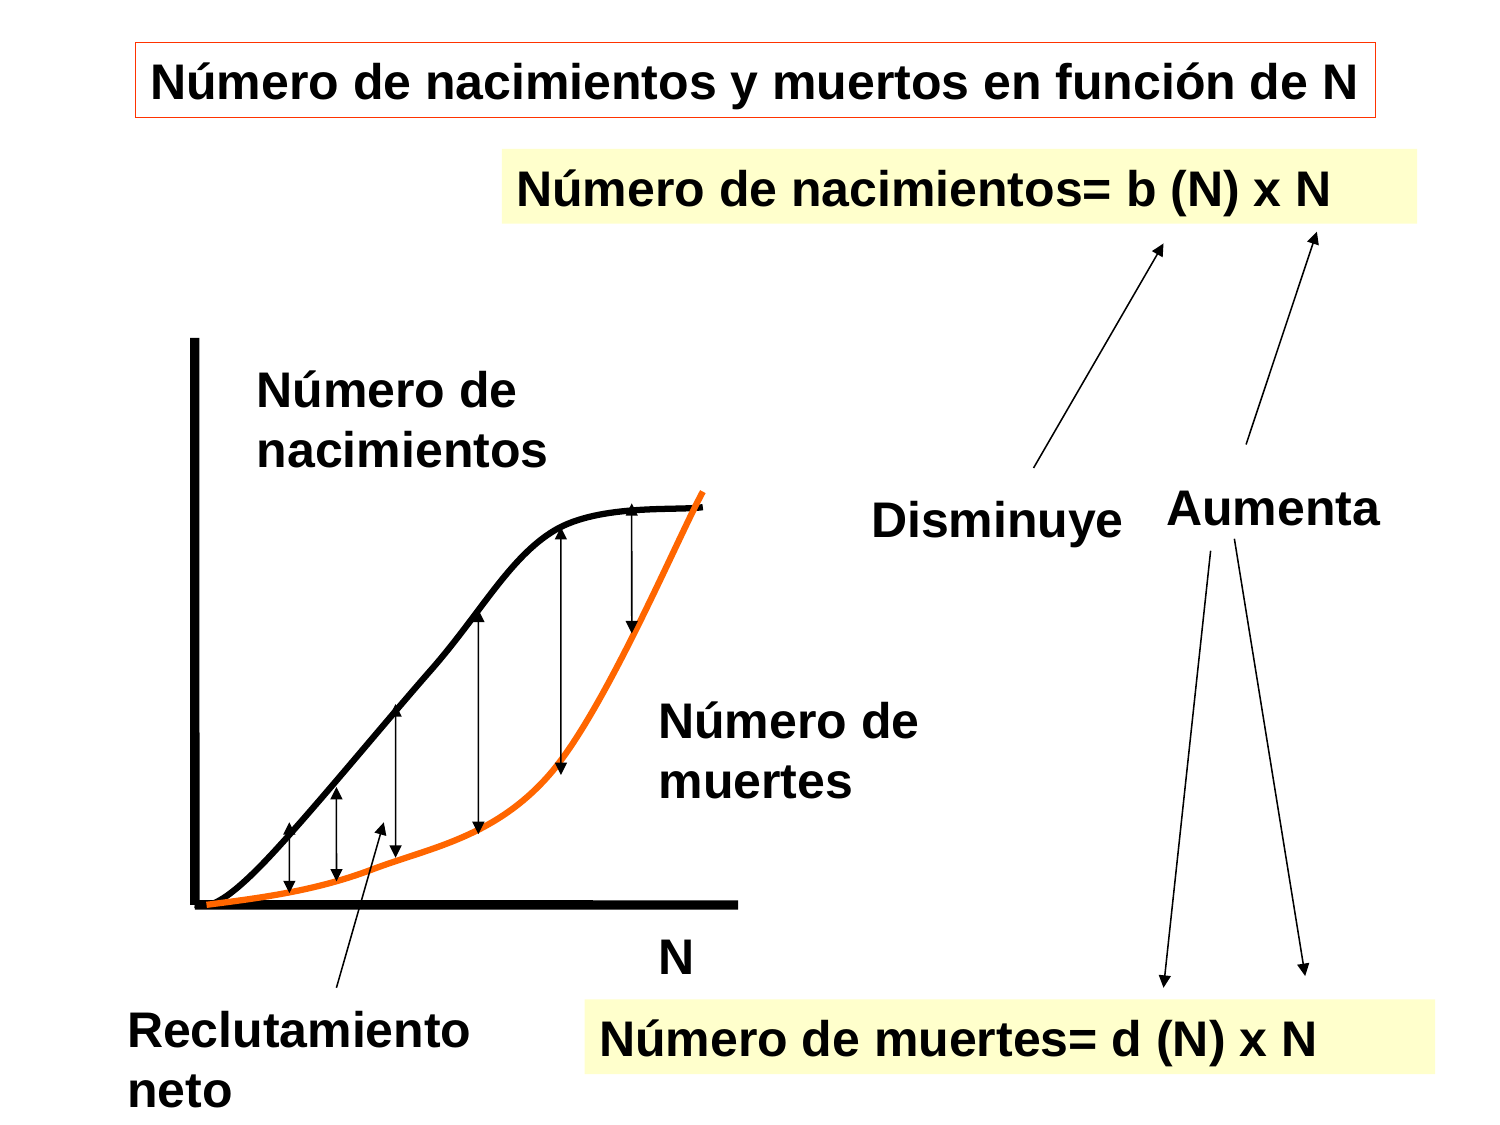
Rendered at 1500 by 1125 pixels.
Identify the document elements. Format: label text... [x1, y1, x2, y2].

text_box [625, 503, 638, 634]
text_box [479, 510, 631, 677]
text_box [337, 678, 478, 882]
text_box [1234, 538, 1310, 977]
text_box N [643, 916, 774, 992]
text_box Número de nacimientos= b (N) x N [501, 148, 1418, 224]
text_box [336, 822, 387, 988]
text_box Disminuye [856, 479, 1176, 555]
text_box Número de nacimientos [242, 349, 621, 485]
text_box Número de muertes= d (N) x N [584, 999, 1436, 1075]
text_box [194, 835, 289, 906]
text_box [293, 717, 395, 830]
text_box Aumenta [1151, 467, 1430, 543]
text_box [1033, 243, 1164, 469]
text_box Número de muertes [643, 680, 975, 816]
text_box Reclutamiento neto [112, 990, 538, 1125]
text_box Número de nacimientos y muertos en función de N [135, 42, 1376, 118]
text_box [472, 609, 485, 835]
text_box [283, 822, 296, 894]
text_box [1245, 231, 1319, 445]
text_box [206, 836, 289, 905]
text_box [562, 491, 703, 759]
text_box [330, 786, 343, 882]
text_box [396, 613, 478, 746]
text_box [479, 610, 560, 828]
text_box [389, 704, 402, 858]
text_box [290, 800, 336, 893]
text_box [632, 508, 682, 549]
text_box [691, 507, 703, 517]
text_box [554, 527, 568, 775]
text_box [1158, 550, 1211, 988]
